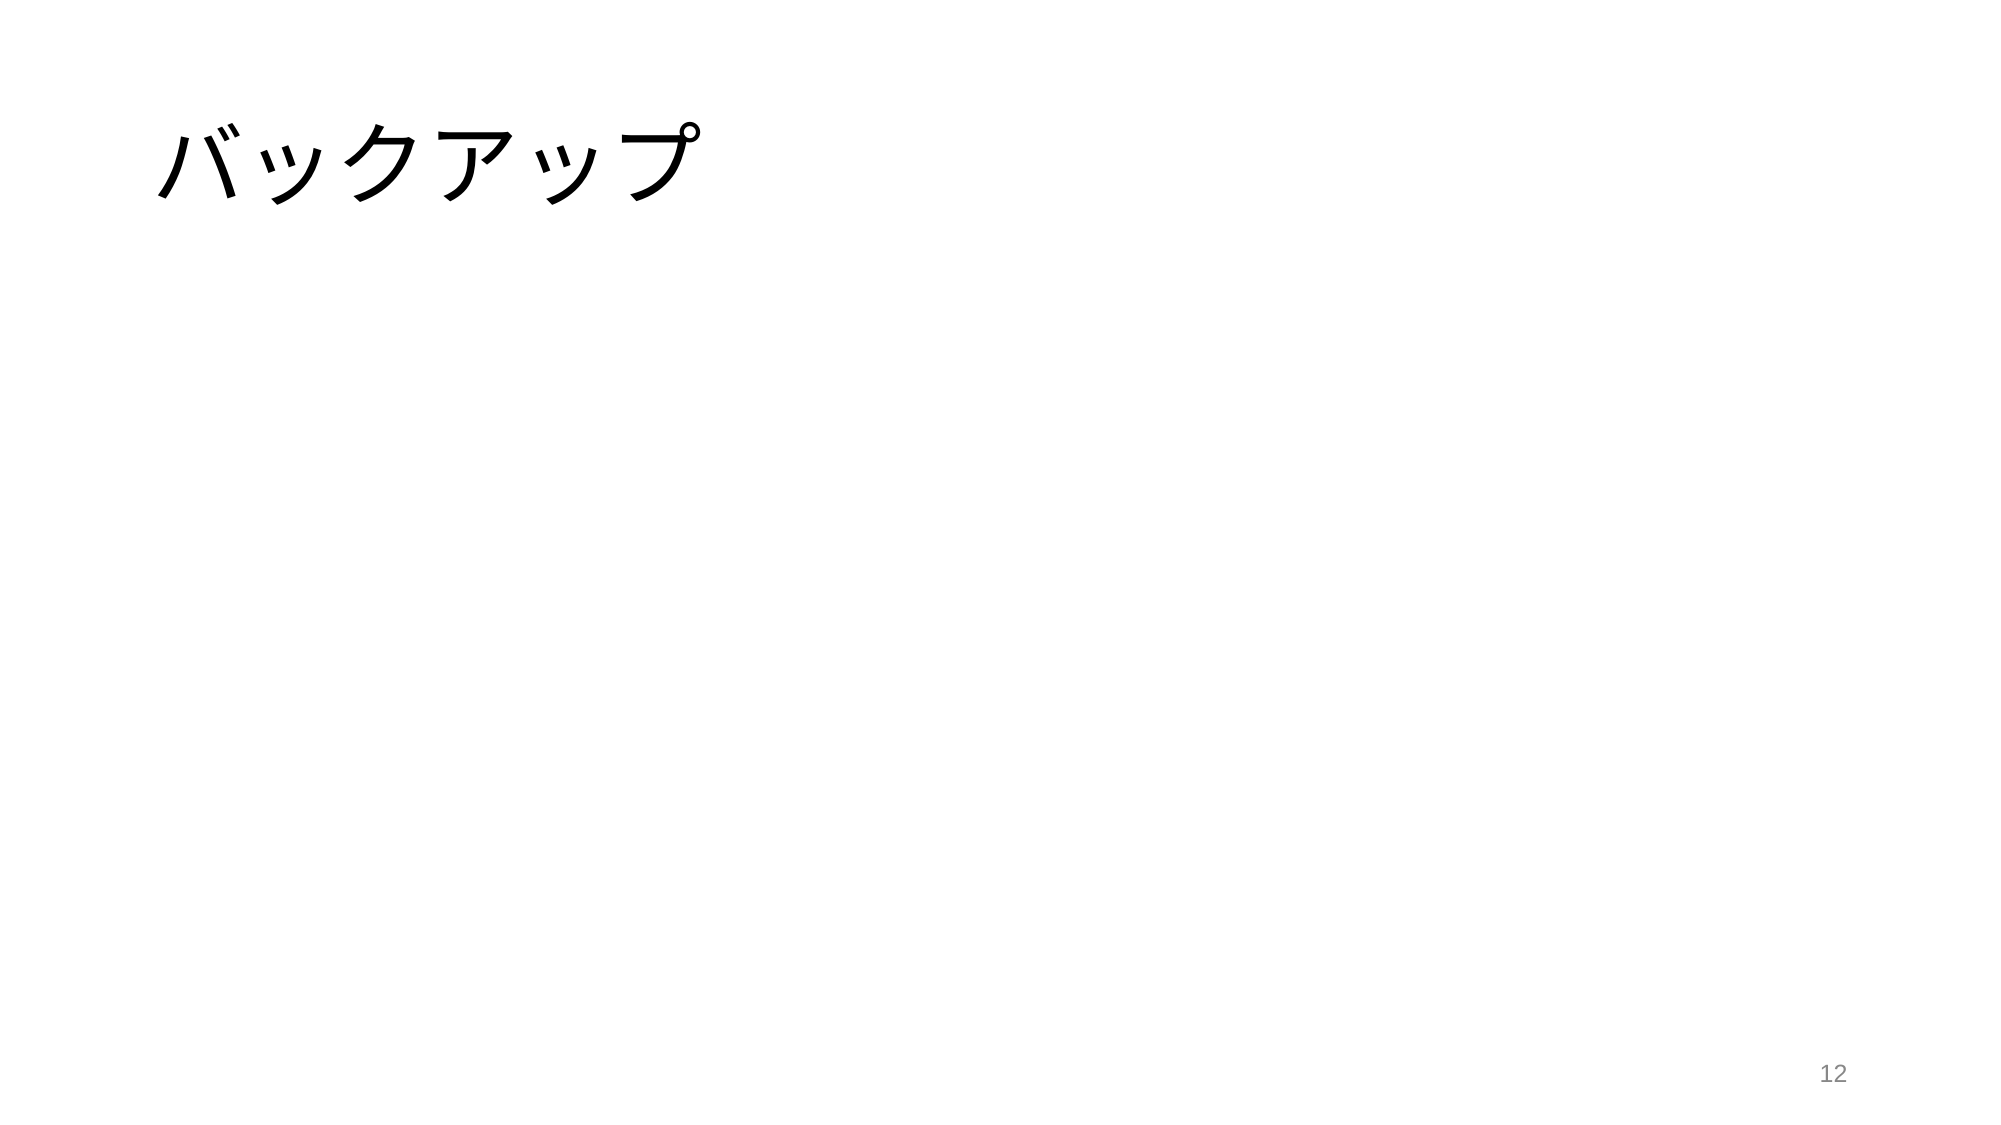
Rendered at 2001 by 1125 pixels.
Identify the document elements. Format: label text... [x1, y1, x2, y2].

title バックアップ [137, 59, 1863, 278]
slide_number 12 [1412, 1042, 1863, 1103]
